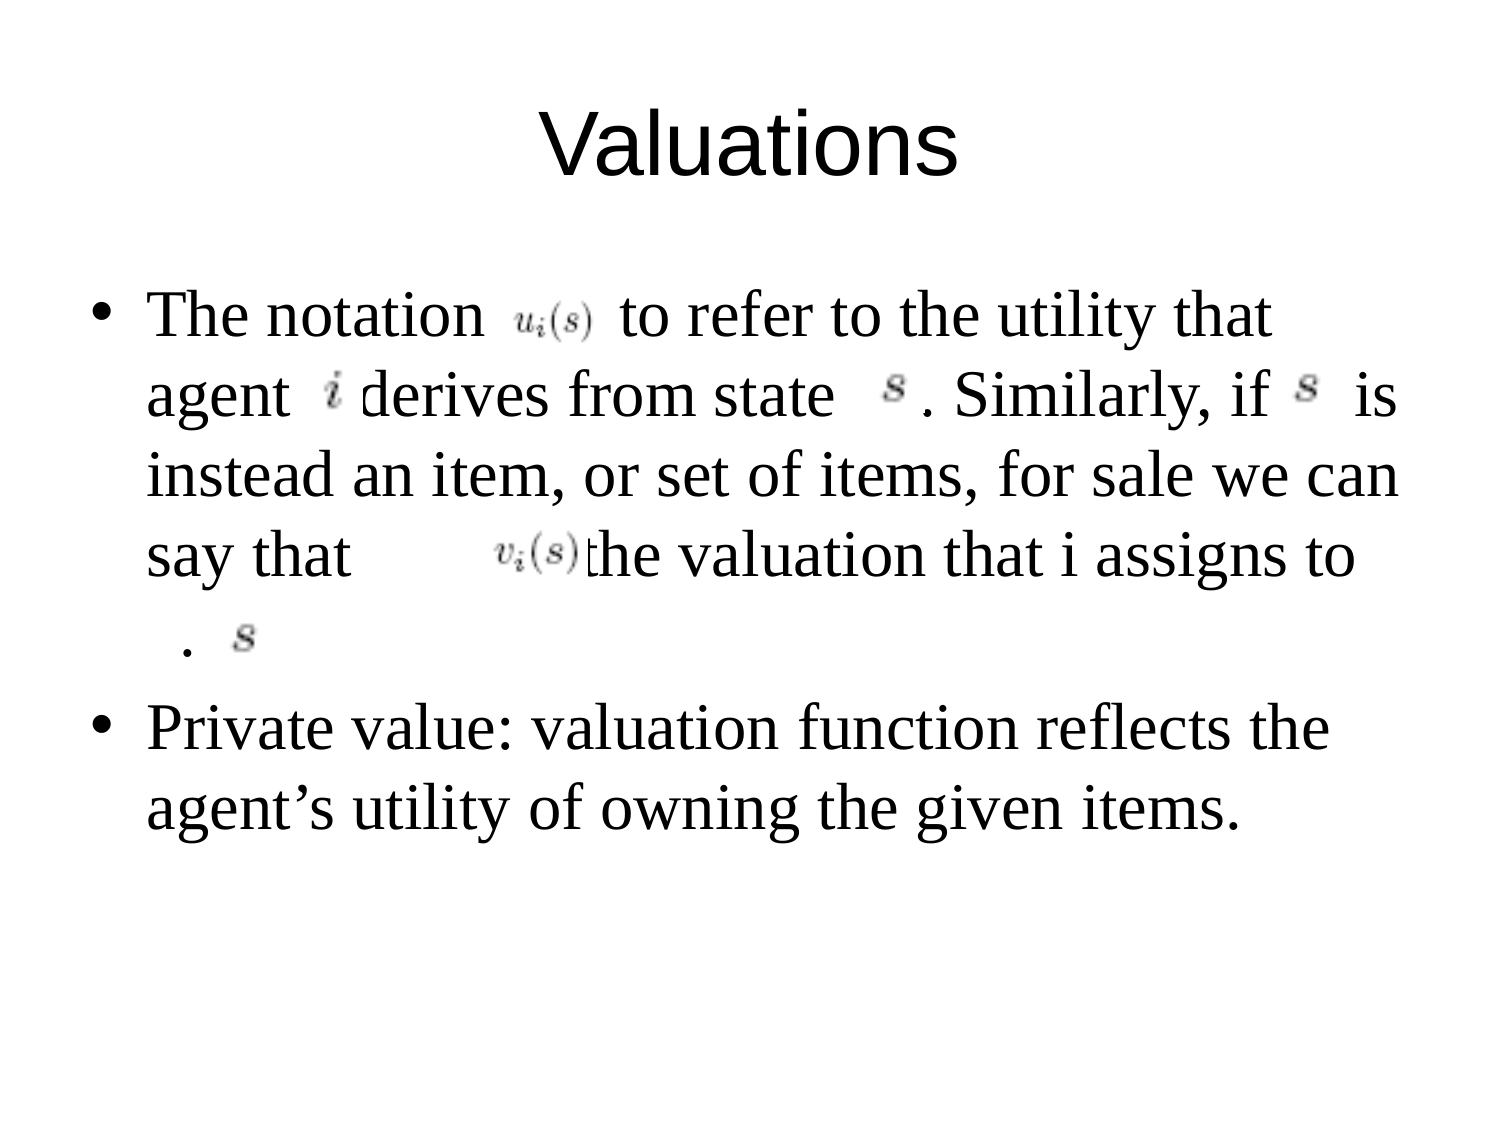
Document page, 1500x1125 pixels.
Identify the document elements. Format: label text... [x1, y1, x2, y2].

title Valuations [75, 45, 1425, 233]
picture [487, 529, 588, 585]
list The notation to refer to the utility that agent derives from state . Similarly, if is instead an item, or set of items, for sale we can say that is the valuation that i assigns to . Private value: valuation function reflects the agent’s utility of owning the given items. [75, 262, 1425, 1005]
picture [874, 362, 926, 413]
picture [1287, 362, 1338, 413]
picture [512, 299, 601, 351]
picture [312, 362, 363, 423]
picture [224, 612, 276, 663]
